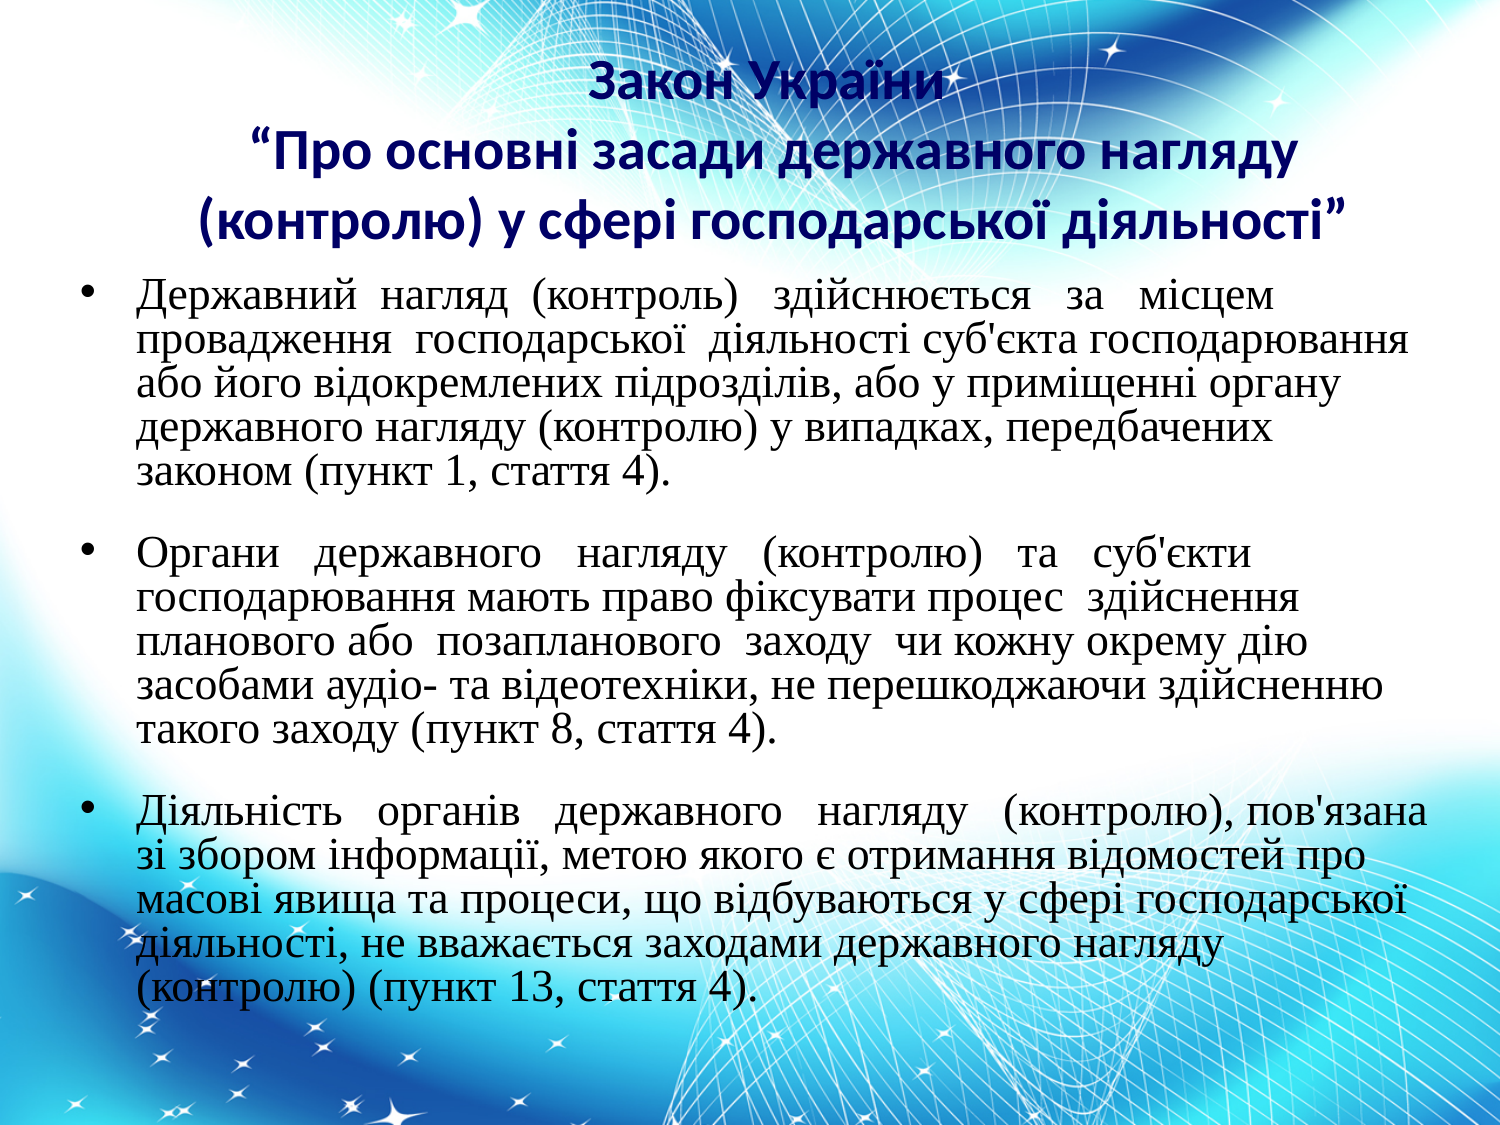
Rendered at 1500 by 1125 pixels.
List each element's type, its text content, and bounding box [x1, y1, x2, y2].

list Державний нагляд (контроль) здійснюється за місцем провадження господарської діяльності суб'єкта господарювання або його відокремлених підрозділів, або у приміщенні органу державного нагляду (контролю) у випадках, передбачених законом (пункт 1, стаття 4). Органи державного нагляду (контролю) та суб'єкти господарювання мають право фіксувати процес здійснення планового або позапланового заходу чи кожну окрему дію засобами аудіо- та відеотехніки, не перешкоджаючи здійсненню такого заходу (пункт 8, стаття 4). Діяльність органів державного нагляду (контролю), пов'язана зі збором інформації, метою якого є отримання відомостей про масові явища та процеси, що відбуваються у сфері господарської діяльності, не вважається заходами державного нагляду (контролю) (пункт 13, стаття 4). [64, 266, 1453, 1055]
title Закон України “Про основні засади державного нагляду (контролю) у сфері господарської діяльності” [88, 24, 1460, 268]
picture [0, 0, 1500, 1125]
